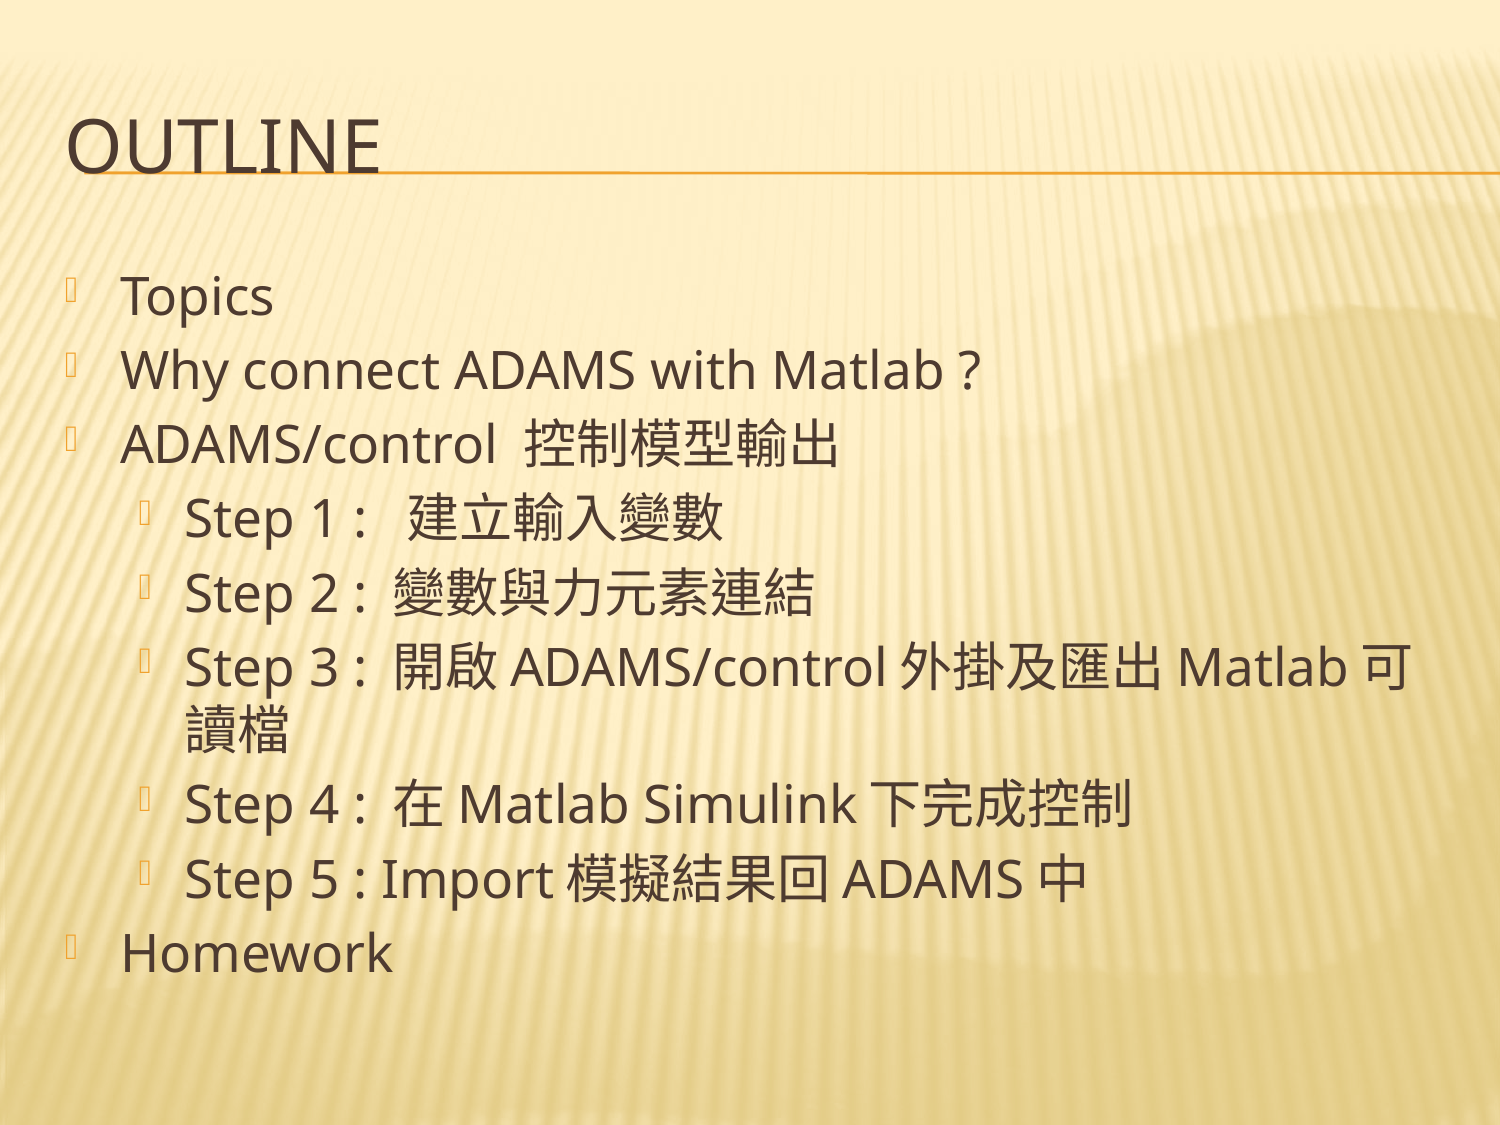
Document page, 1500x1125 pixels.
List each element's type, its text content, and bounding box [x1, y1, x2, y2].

title Outline [50, 75, 1475, 213]
list Topics Why connect ADAMS with Matlab ? ADAMS/control 控制模型輸出 Step 1 : 建立輸入變數 Step 2 : 變數與力元素連結 Step 3 : 開啟ADAMS/control外掛及匯出Matlab可讀檔 Step 4 : 在Matlab Simulink下完成控制 Step 5 : Import模擬結果回ADAMS中 Homework [50, 254, 1475, 998]
